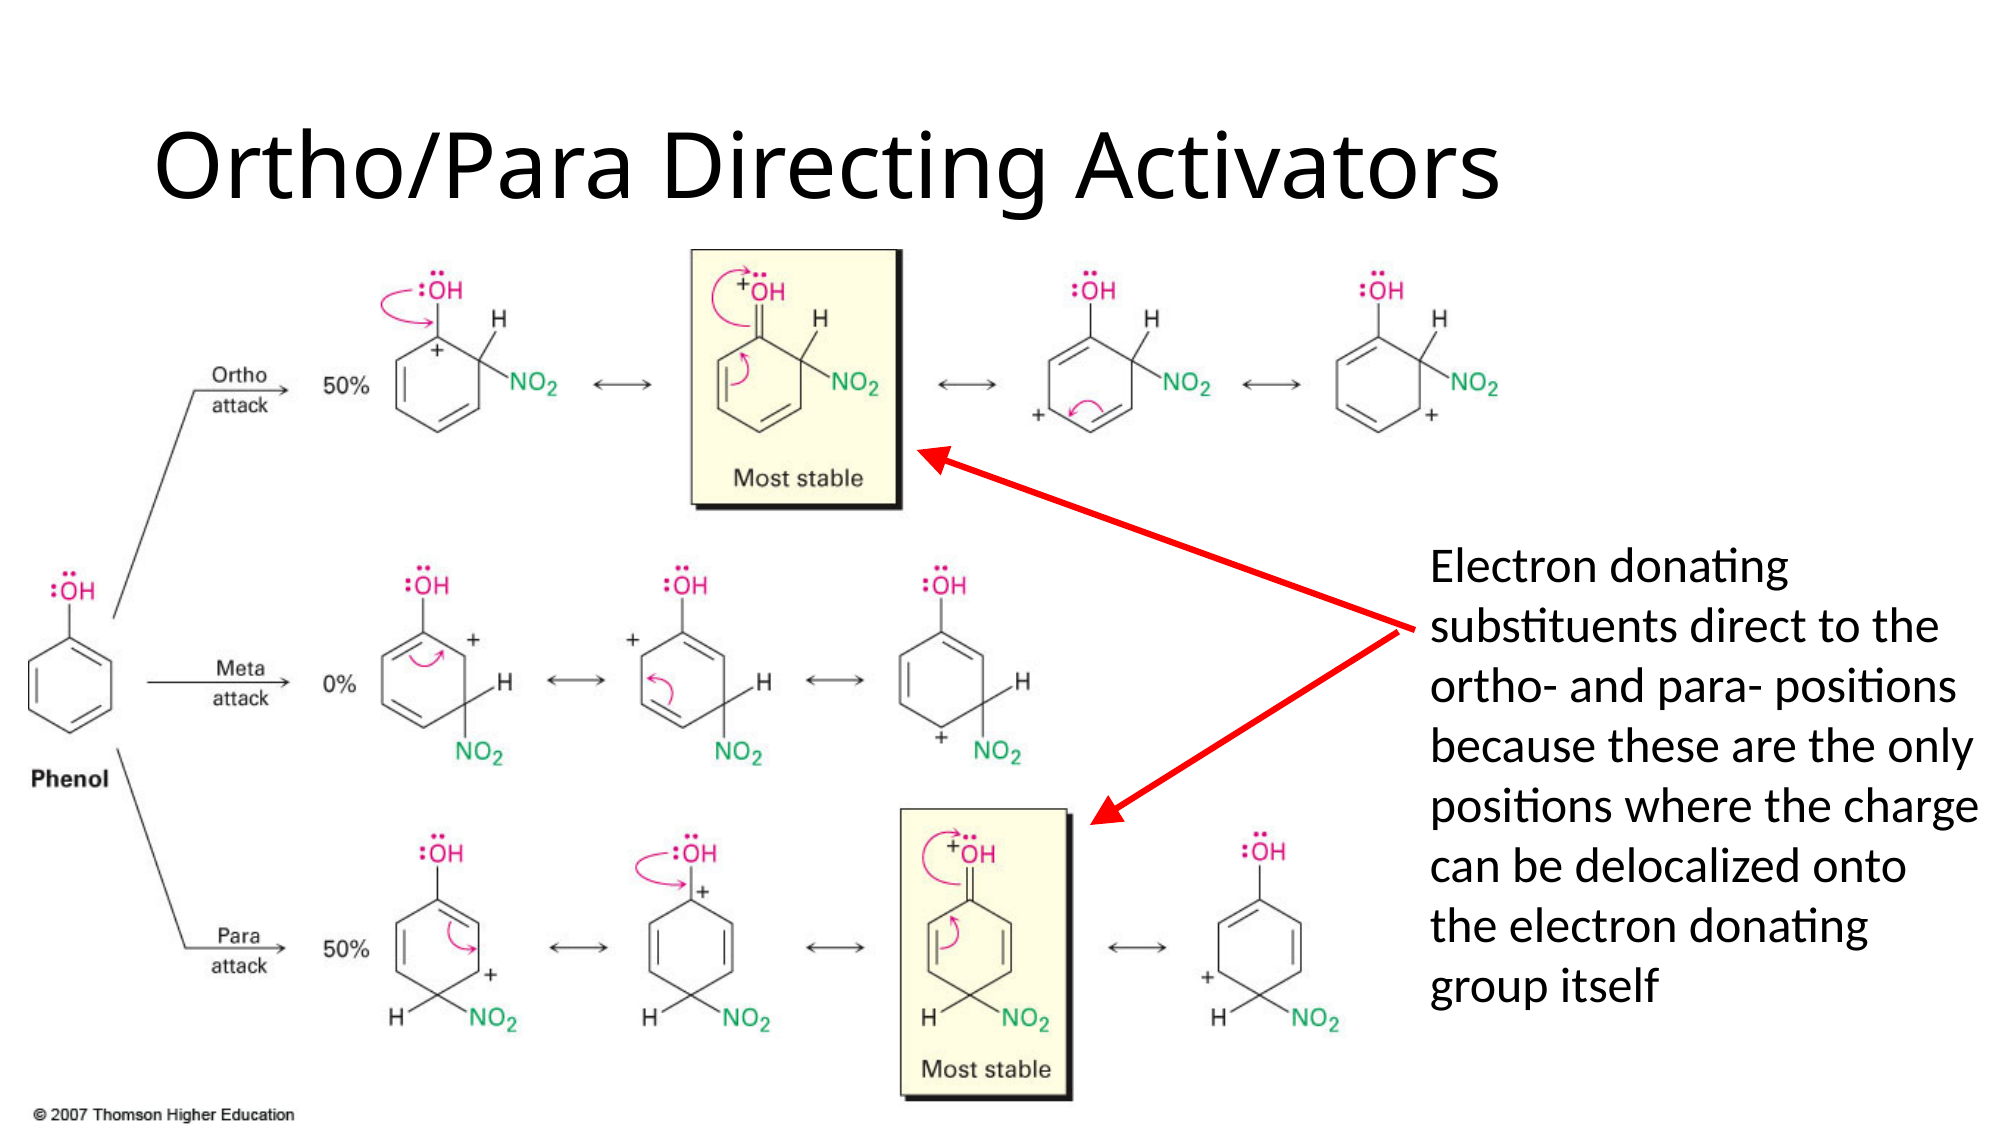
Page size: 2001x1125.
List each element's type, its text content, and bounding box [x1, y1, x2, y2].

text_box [1089, 631, 1399, 825]
text_box Electron donating substituents direct to the ortho- and para- positions because these are the only positions where the charge can be delocalized onto the electron donating group itself [1499, 524, 2000, 1020]
title Ortho/Para Directing Activators [137, 59, 1863, 278]
picture [28, 249, 1499, 1125]
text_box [916, 449, 1415, 630]
